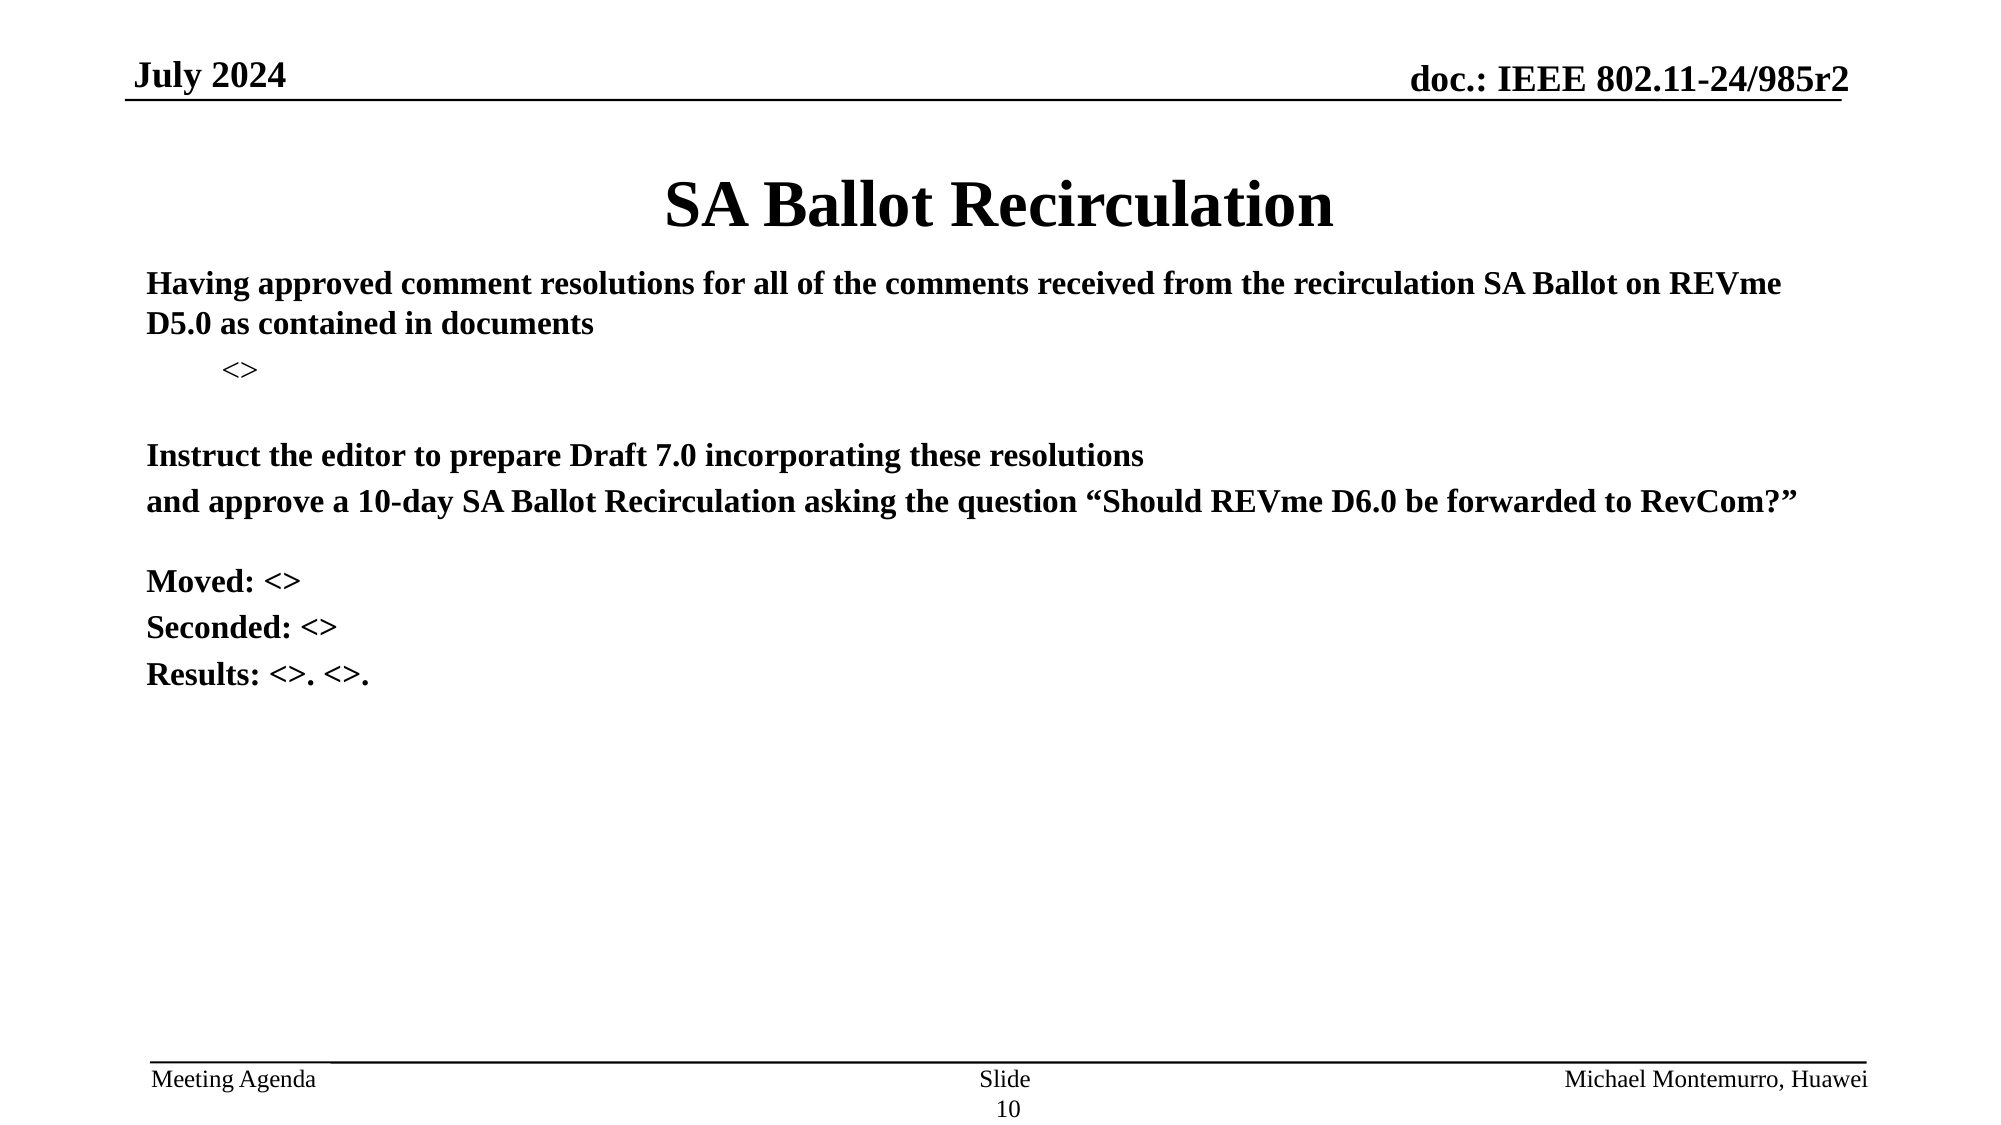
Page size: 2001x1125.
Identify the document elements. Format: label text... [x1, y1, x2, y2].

slide_number Slide 10 [972, 1061, 1045, 1093]
list Having approved comment resolutions for all of the comments received from the recirculation SA Ballot on REVme D5.0 as contained in documents <> Instruct the editor to prepare Draft 7.0 incorporating these resolutions and approve a 10-day SA Ballot Recirculation asking the question “Should REVme D6.0 be forwarded to RevCom?” Moved: <> Seconded: <> Results: <>. <>. [131, 253, 1850, 1025]
title SA Ballot Recirculation [150, 112, 1850, 288]
footer Michael Montemurro, Huawei [1266, 1061, 1869, 1093]
